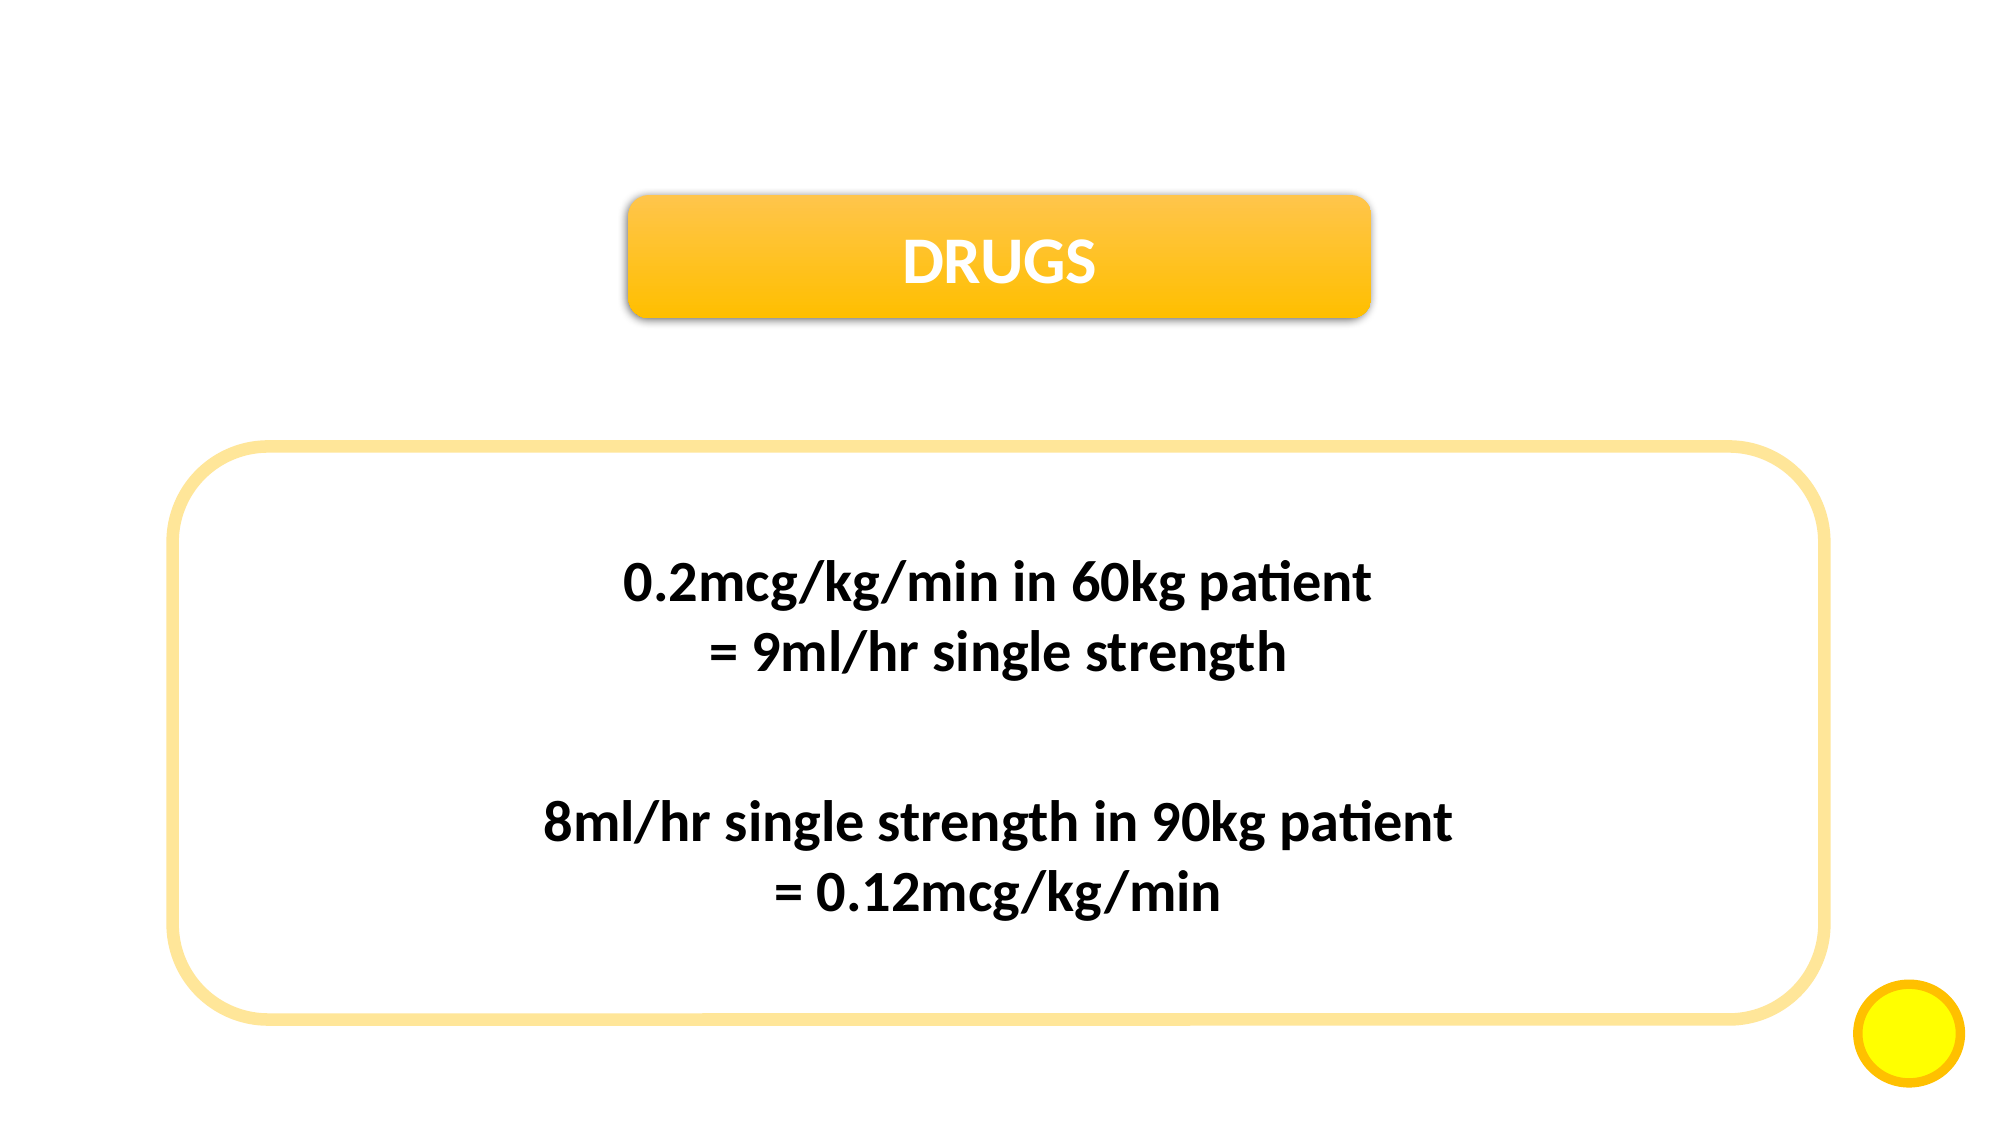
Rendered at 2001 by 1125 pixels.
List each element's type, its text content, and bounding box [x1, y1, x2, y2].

text_box [1856, 983, 1962, 1084]
text_box DRUGS [628, 194, 1372, 319]
text_box 0.2mcg/kg/min in 60kg patient = 9ml/hr single strength 8ml/hr single strength in 90kg patient = 0.12mcg/kg/min [171, 445, 1826, 1021]
